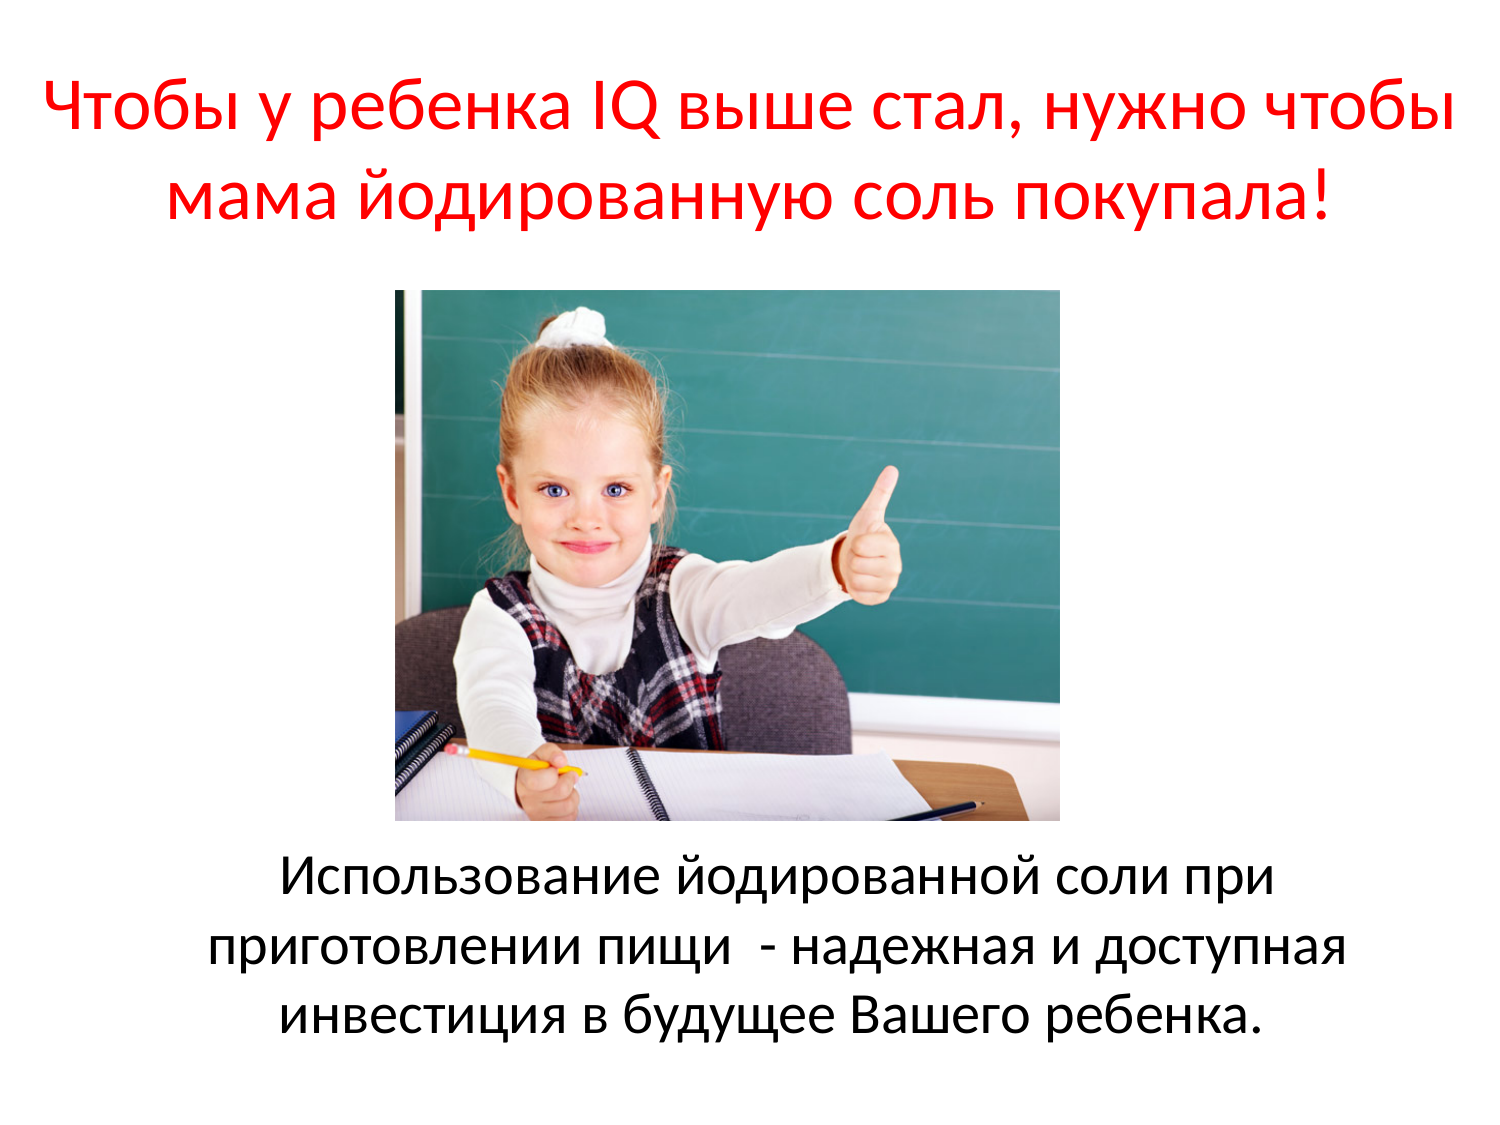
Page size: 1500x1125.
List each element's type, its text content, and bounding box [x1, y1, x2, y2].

subtitle Чтобы у ребенка IQ выше стал, нужно чтобы мама йодированную соль покупала! [0, 46, 1500, 335]
picture [395, 290, 1060, 821]
title Использование йодированной соли при приготовлении пищи - надежная и доступная инвестиция в будущее Вашего ребенка. [140, 820, 1416, 1062]
